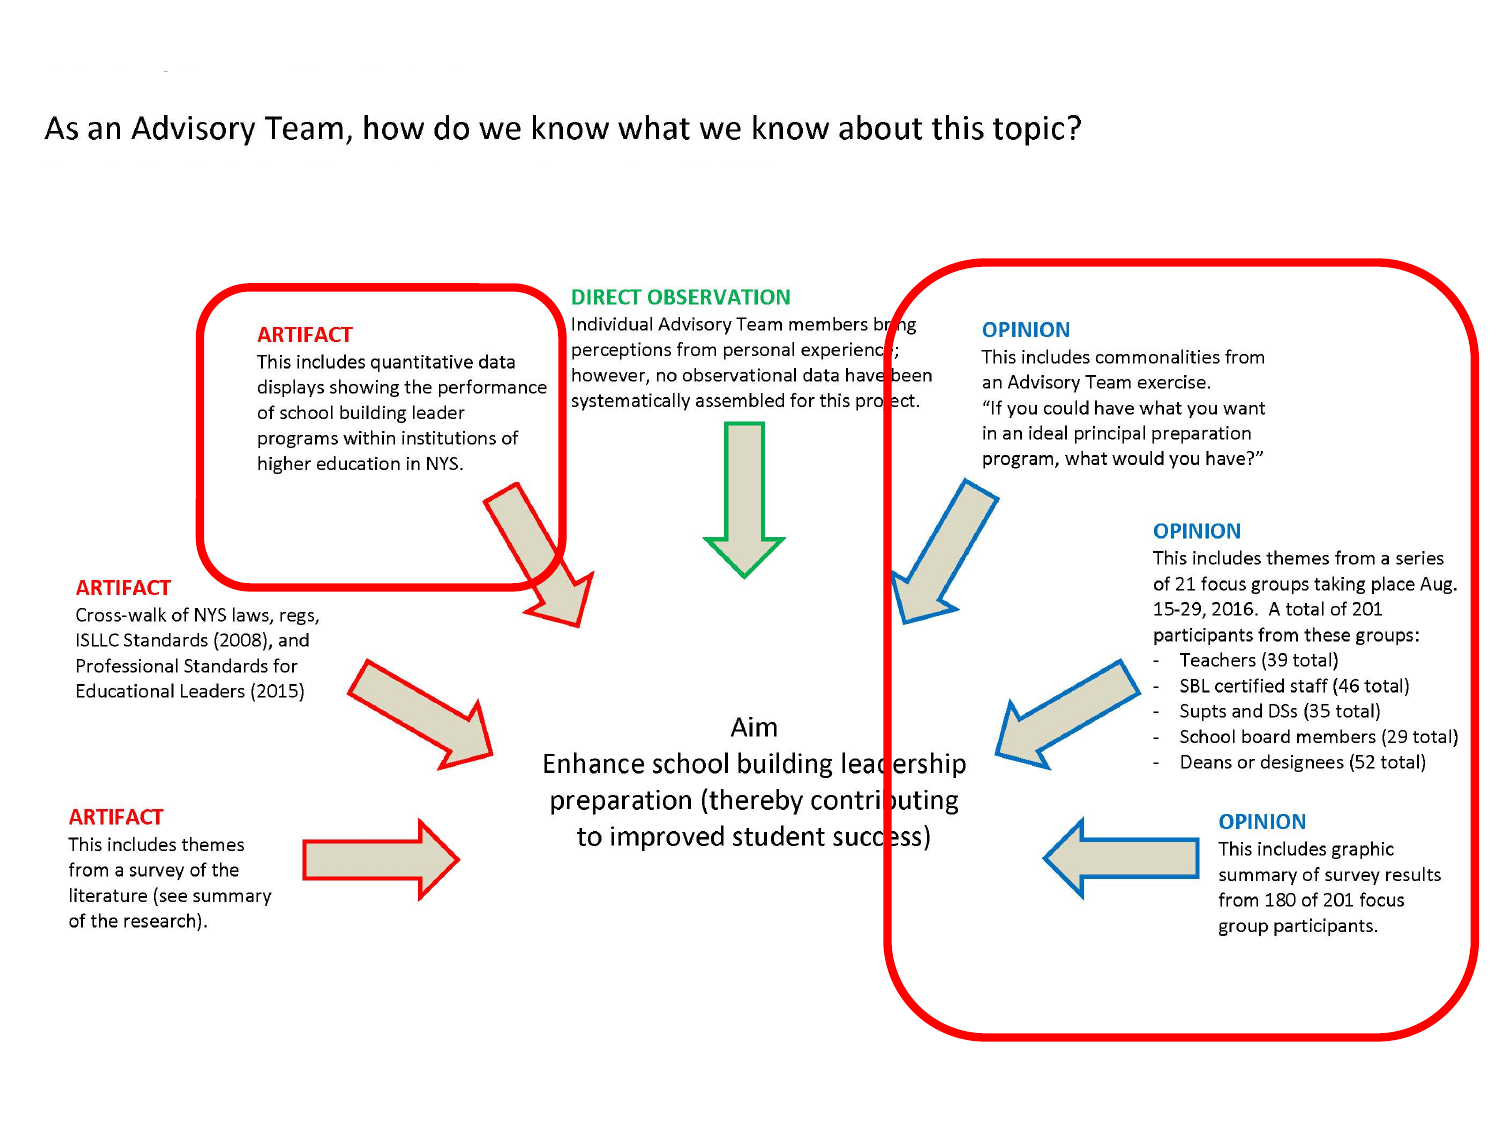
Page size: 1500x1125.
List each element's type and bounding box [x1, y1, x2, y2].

text_box [886, 956, 1476, 1040]
picture [0, 37, 1500, 949]
